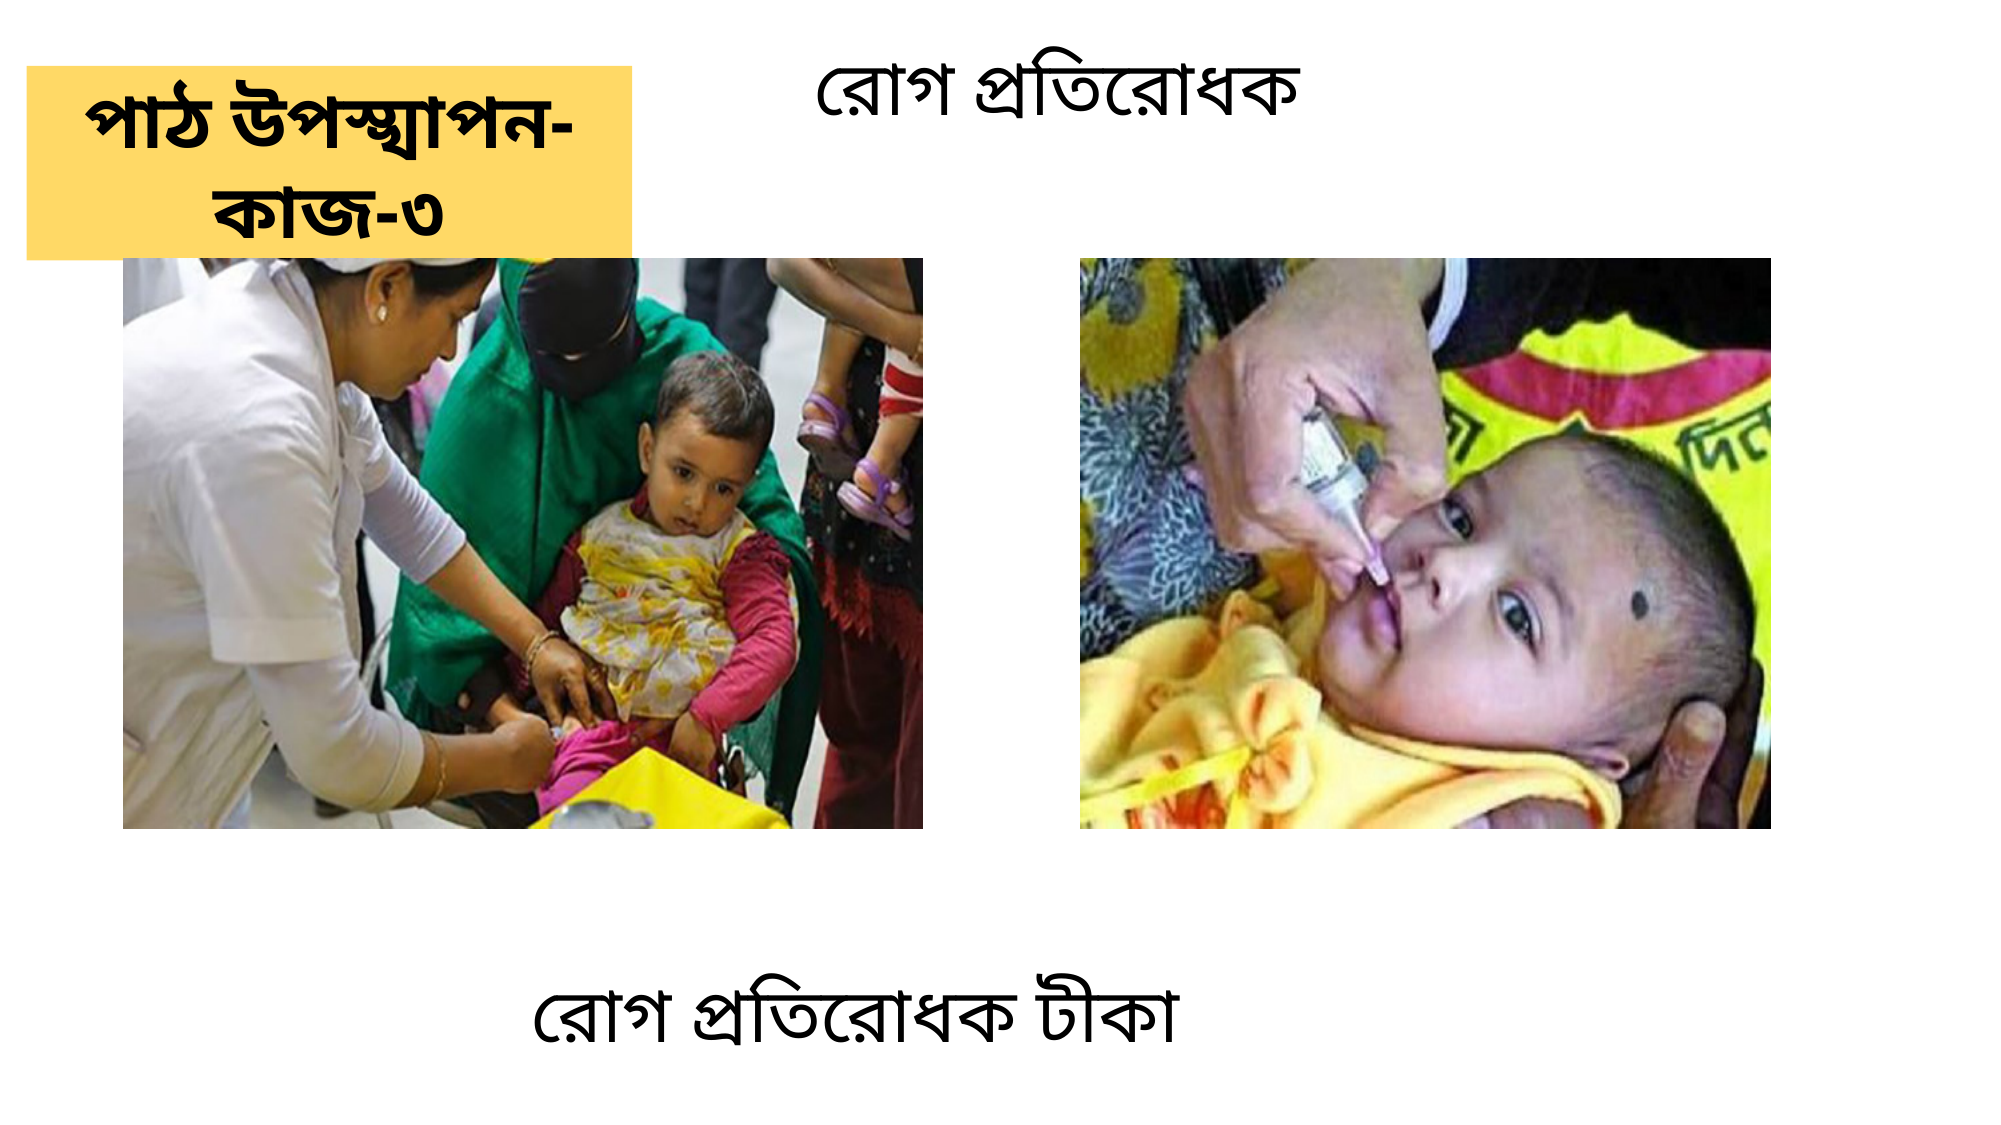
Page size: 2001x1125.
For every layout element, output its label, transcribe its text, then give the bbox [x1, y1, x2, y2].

text_box রোগ প্রতিরোধক [799, 33, 1334, 139]
text_box রোগ প্রতিরোধক টীকা [476, 959, 1236, 1065]
text_box পাঠ উপস্খাপন-কাজ-৩ [26, 65, 633, 261]
picture [123, 258, 923, 829]
picture [1080, 258, 1771, 829]
